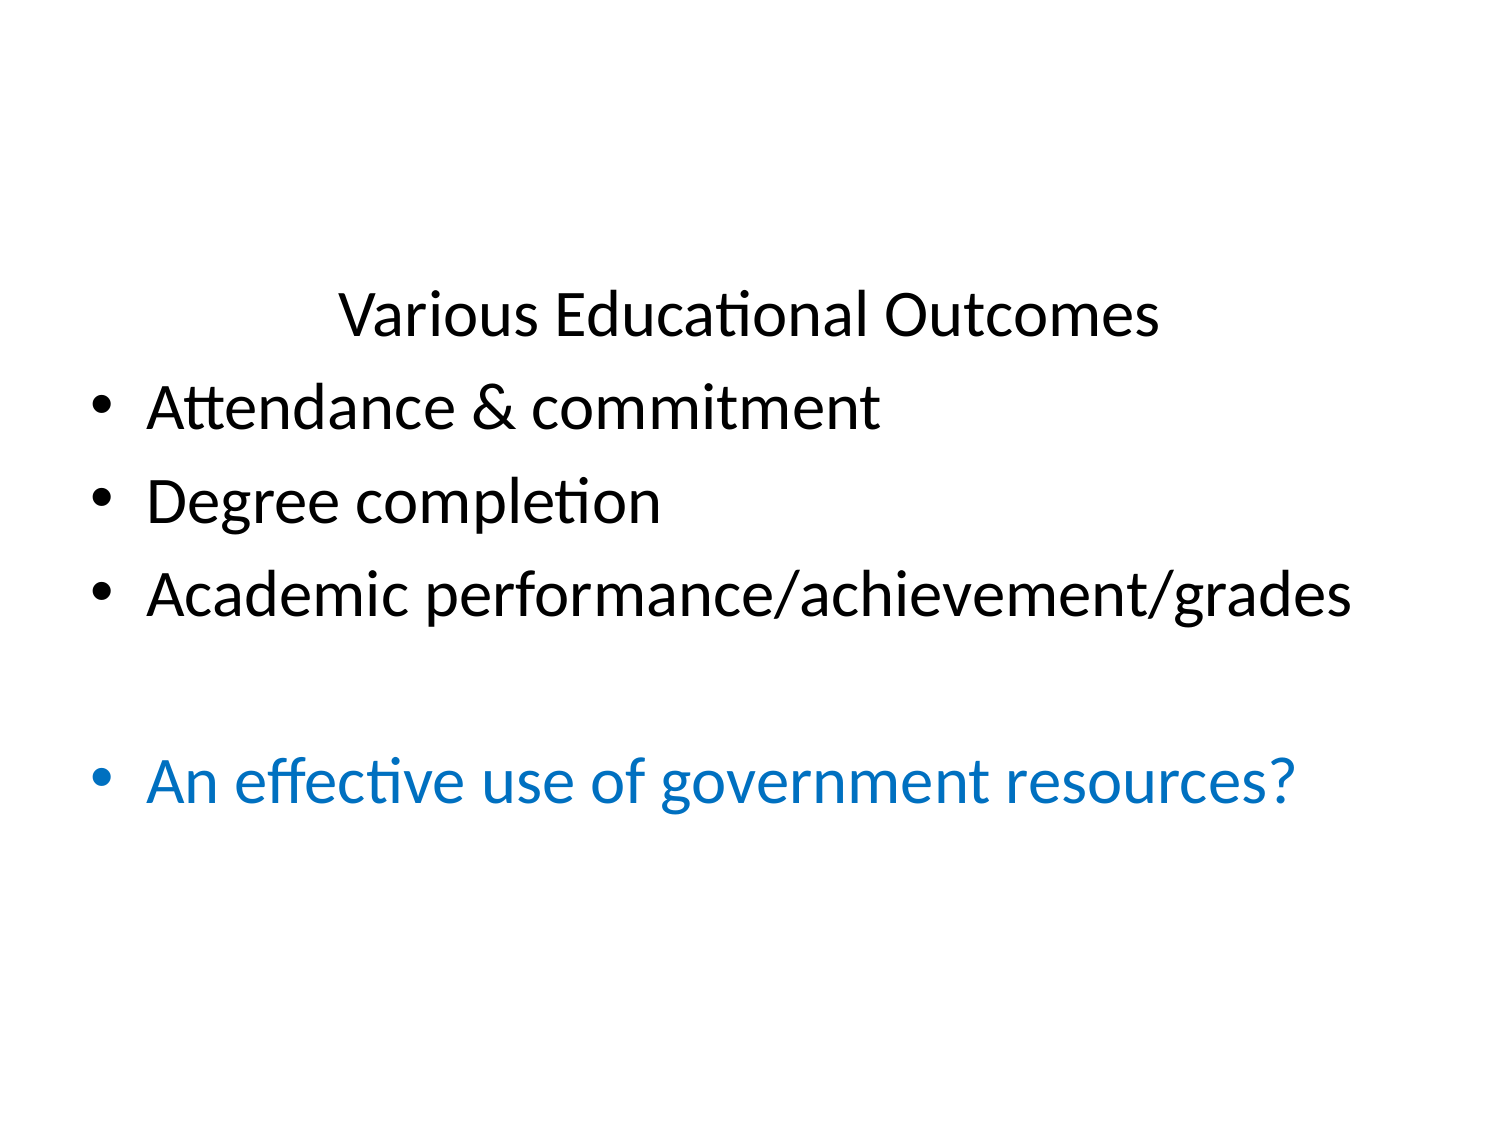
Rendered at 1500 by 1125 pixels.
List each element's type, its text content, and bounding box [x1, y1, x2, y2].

list Various Educational Outcomes Attendance & commitment Degree completion Academic performance/achievement/grades An effective use of government resources? [75, 262, 1425, 1005]
